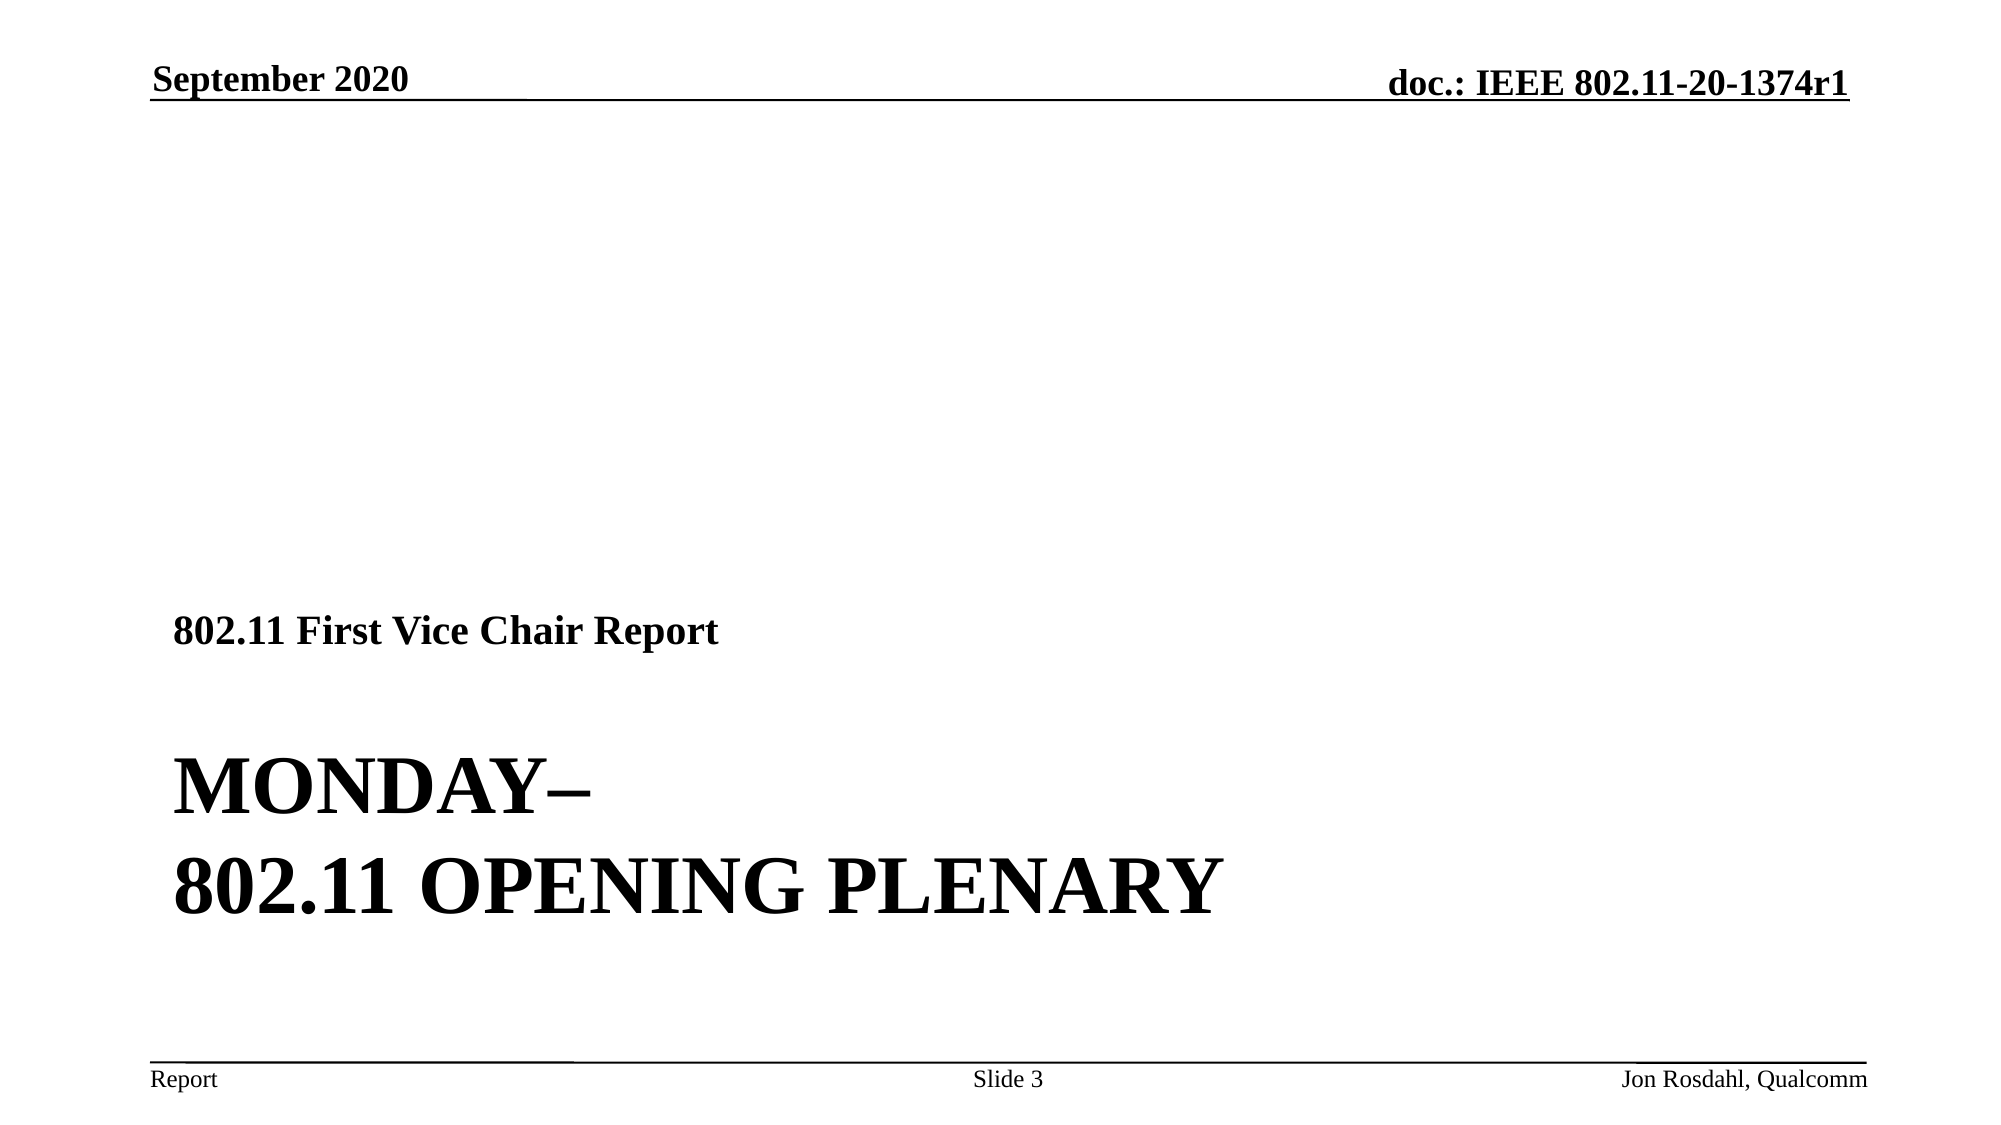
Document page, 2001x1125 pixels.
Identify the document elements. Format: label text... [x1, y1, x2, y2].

footer Jon Rosdahl, Qualcomm [1171, 1061, 1869, 1093]
title Monday– 802.11 Opening Plenary [157, 724, 1859, 947]
slide_number Slide 3 [950, 1061, 1067, 1123]
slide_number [152, 54, 563, 100]
list 802.11 First Vice Chair Report [157, 476, 1859, 724]
